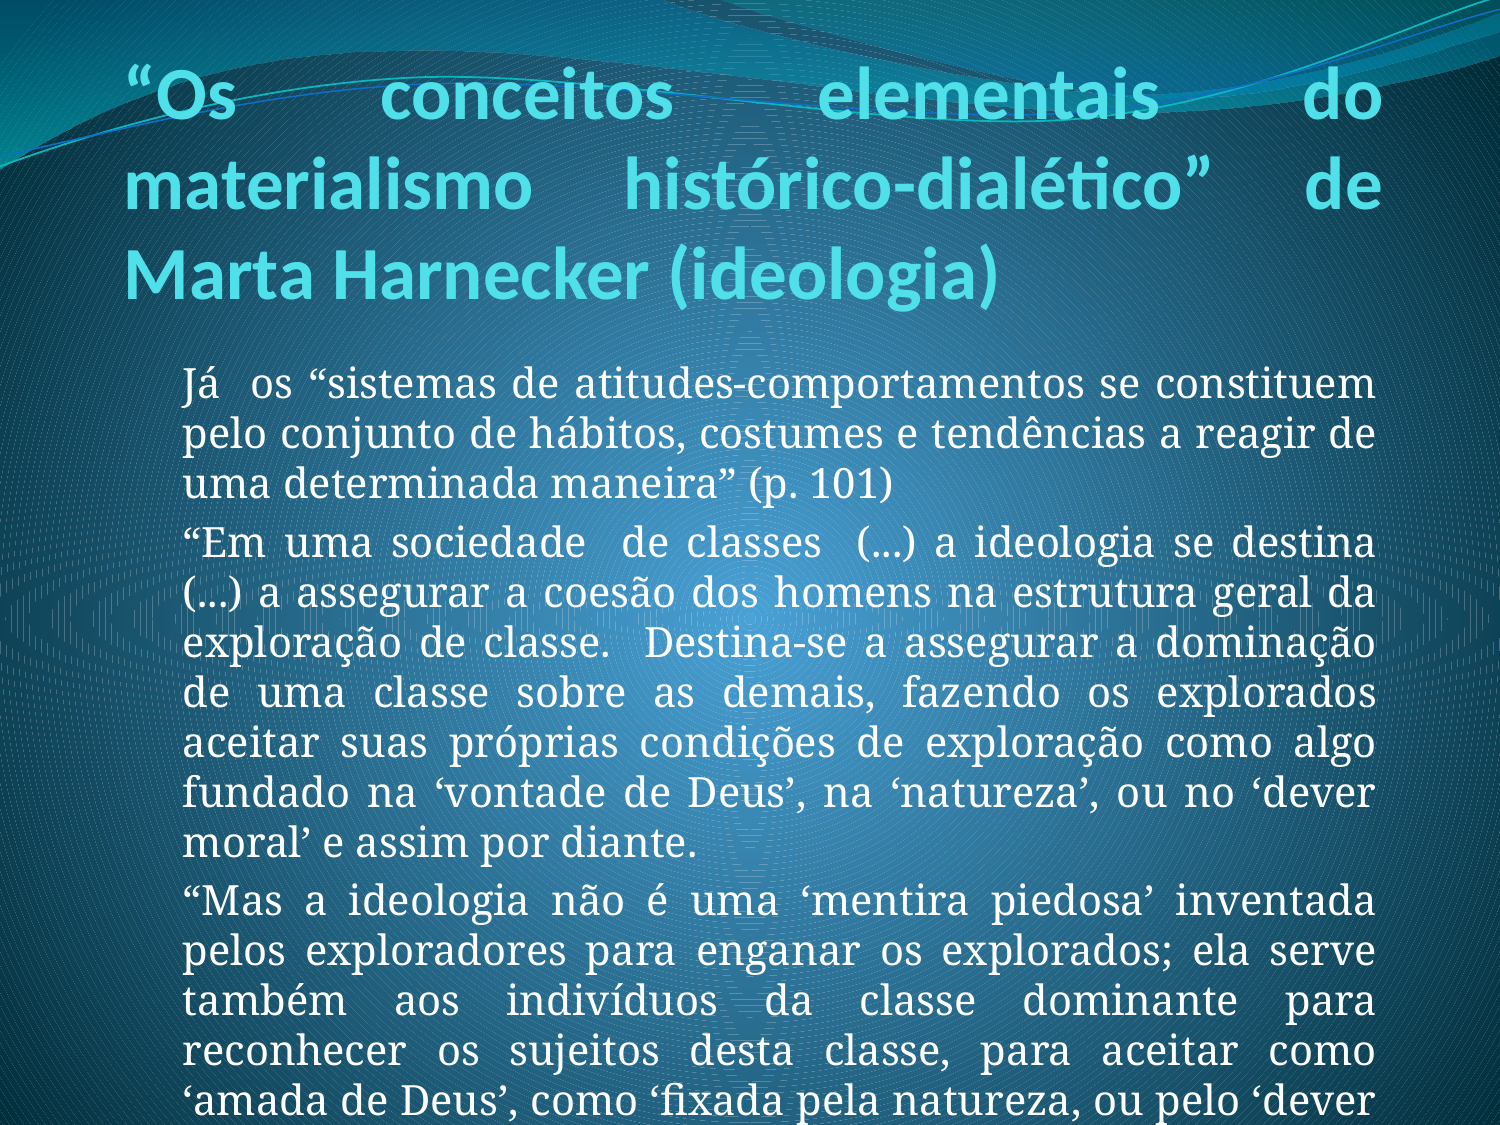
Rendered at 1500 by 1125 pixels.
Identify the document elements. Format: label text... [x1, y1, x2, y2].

picture [1115, 68, 1125, 77]
subtitle Já os “sistemas de atitudes-comportamentos se constituem pelo conjunto de hábitos, costumes e tendências a reagir de uma determinada maneira” (p. 101) “Em uma sociedade de classes (...) a ideologia se destina (...) a assegurar a coesão dos homens na estrutura geral da exploração de classe. Destina-se a assegurar a dominação de uma classe sobre as demais, fazendo os explorados aceitar suas próprias condições de exploração como algo fundado na ‘vontade de Deus’, na ‘natureza’, ou no ‘dever moral’ e assim por diante. “Mas a ideologia não é uma ‘mentira piedosa’ inventada pelos exploradores para enganar os explorados; ela serve também aos indivíduos da classe dominante para reconhecer os sujeitos desta classe, para aceitar como ‘amada de Deus’, como ‘fixada pela natureza, ou pelo ‘dever moral’ a dominação que exercem sobre os explorados” (p. 102) [183, 349, 1388, 1035]
picture [1329, 67, 1337, 78]
picture [131, 65, 138, 71]
title “Os conceitos elementais do materialismo histórico-dialético” de Marta Harnecker (ideologia) [123, 78, 1388, 315]
picture [164, 70, 198, 78]
picture [141, 65, 150, 76]
